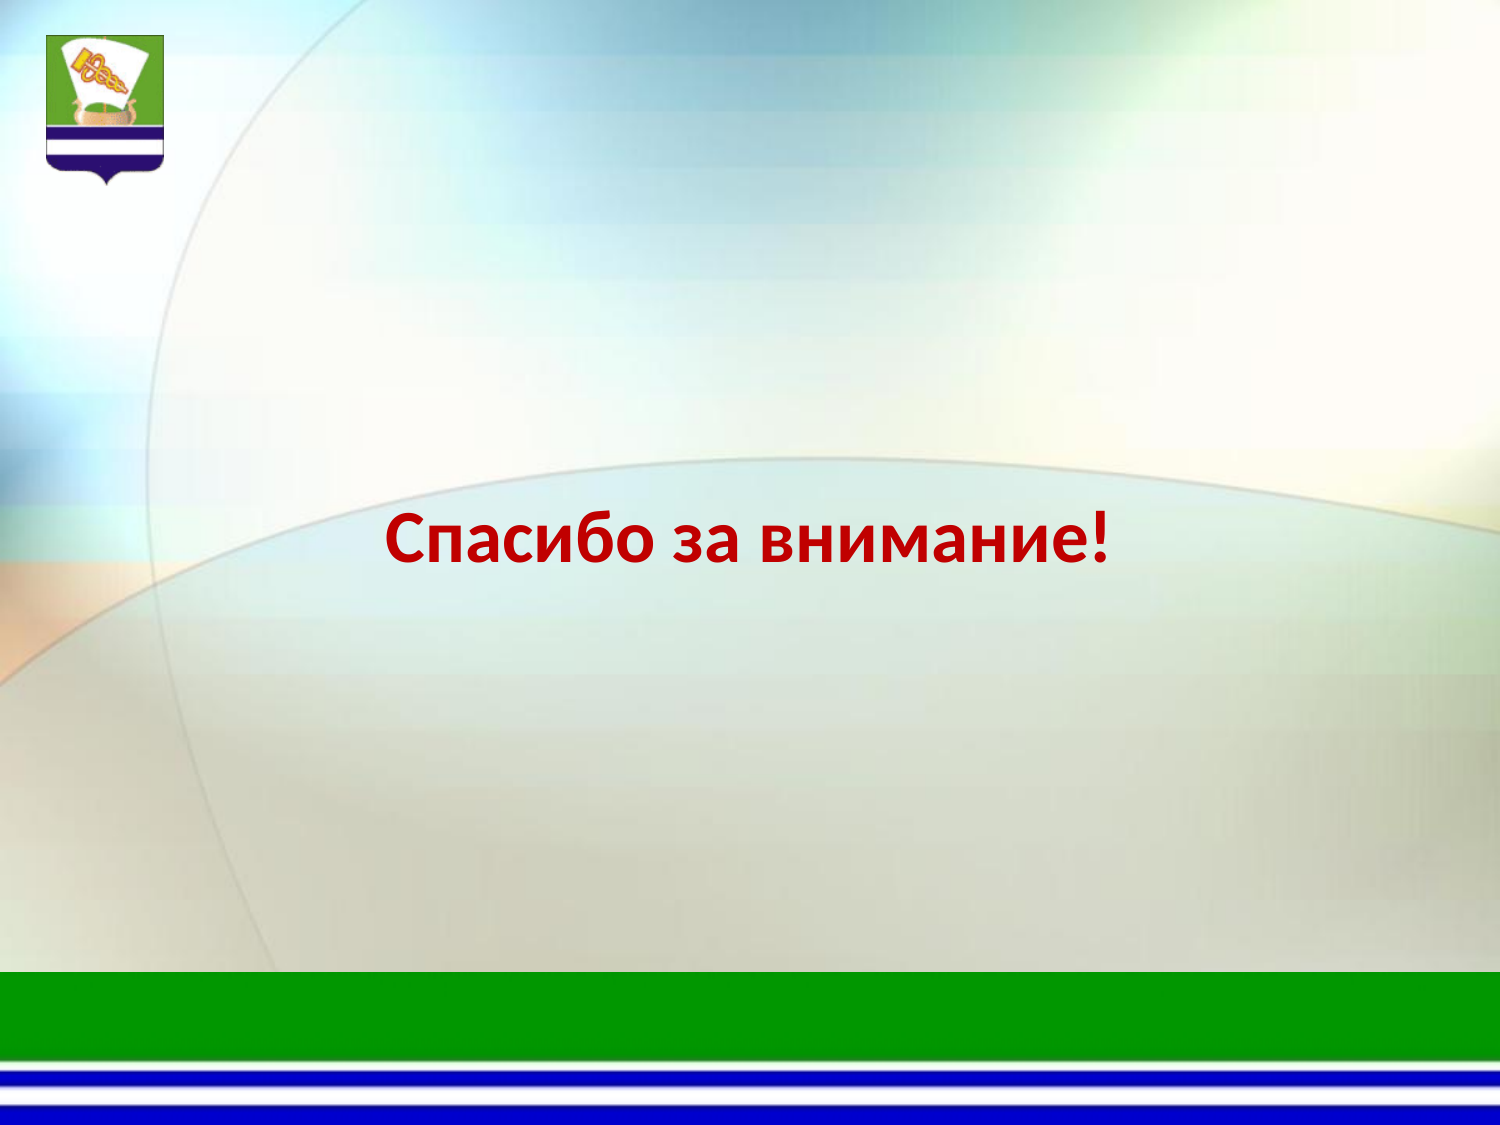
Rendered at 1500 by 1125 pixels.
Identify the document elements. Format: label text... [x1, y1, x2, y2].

text_box Спасибо за внимание! [351, 480, 1149, 586]
picture [0, 0, 1500, 1125]
